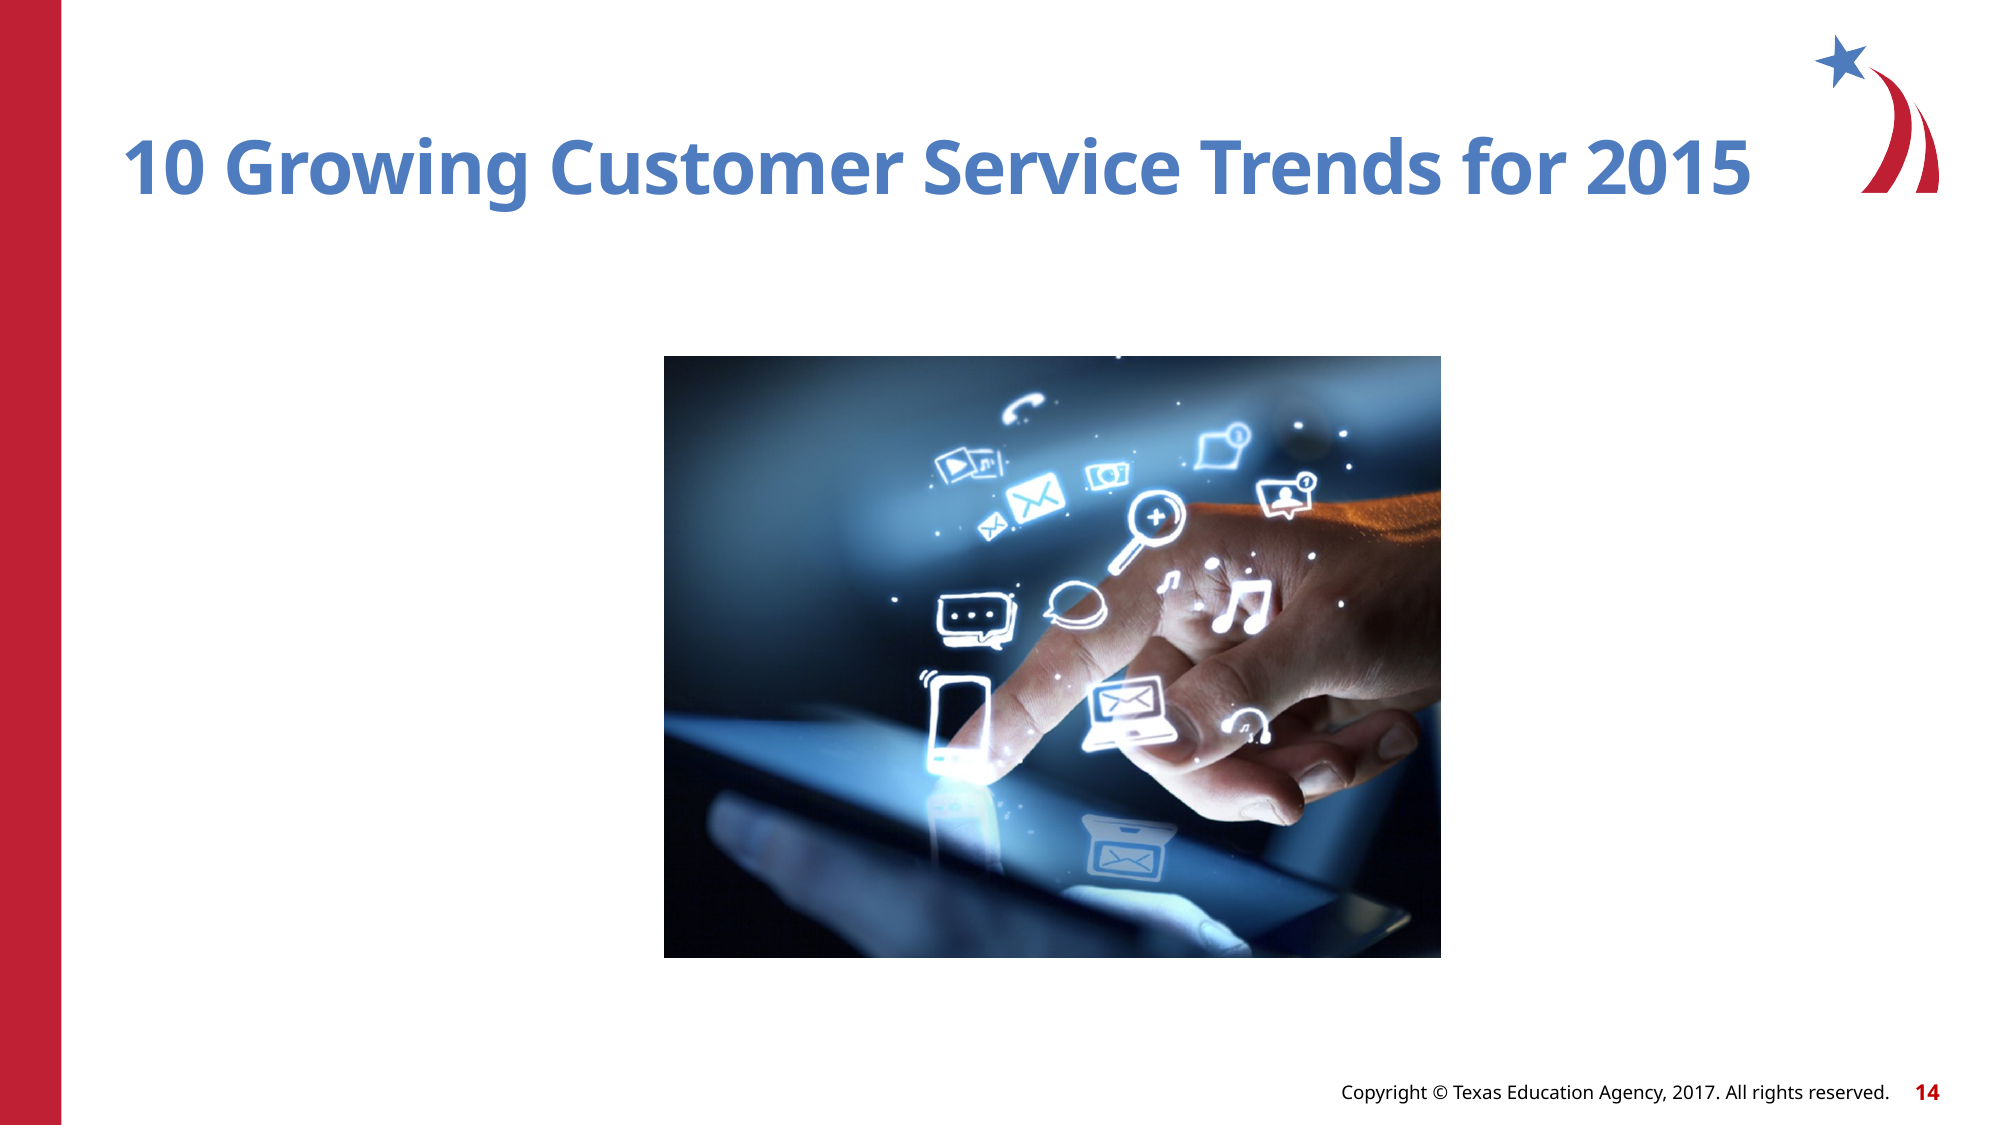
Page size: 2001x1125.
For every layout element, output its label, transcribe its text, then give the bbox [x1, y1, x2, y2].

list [664, 356, 1441, 958]
picture [1814, 34, 1939, 193]
title 10 Growing Customer Service Trends for 2015 [121, 66, 1772, 211]
